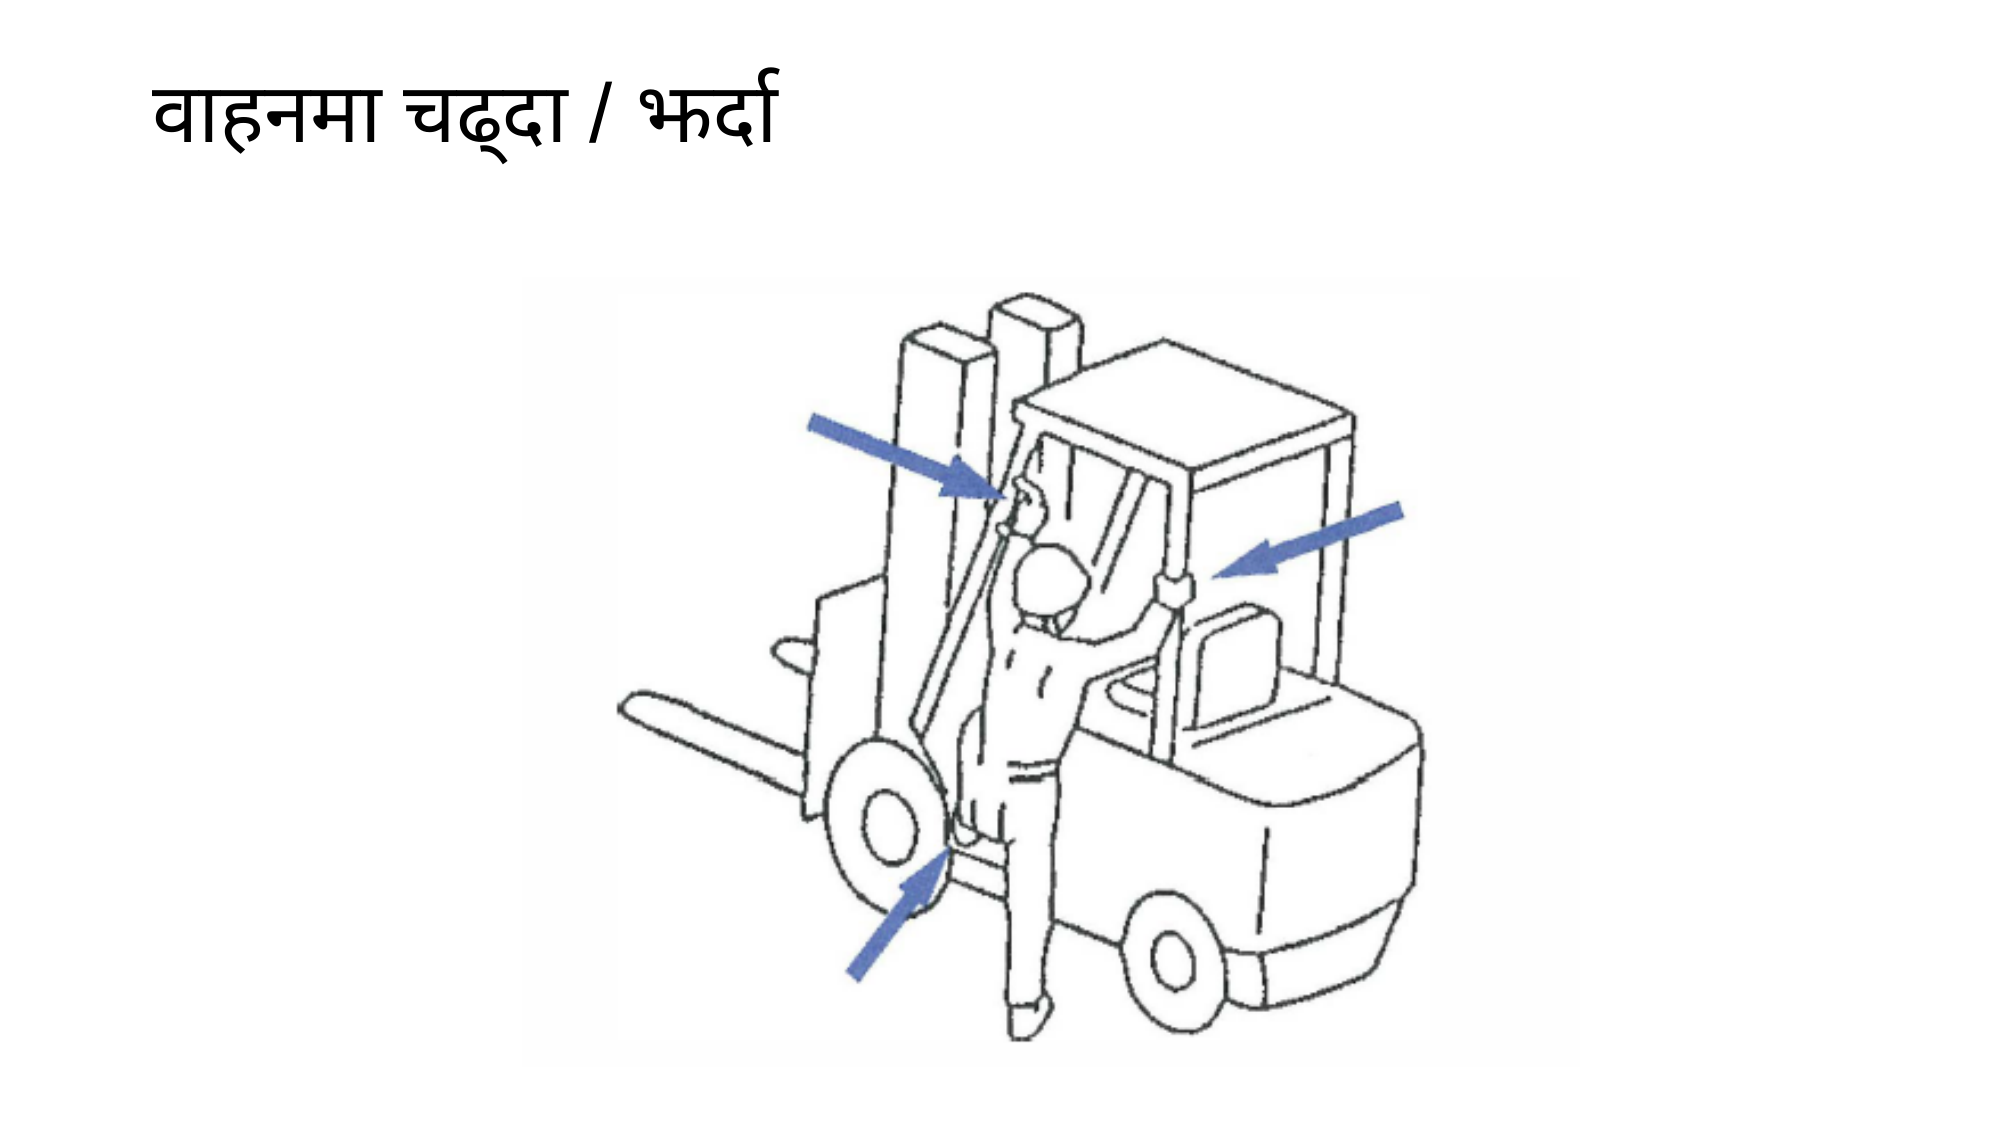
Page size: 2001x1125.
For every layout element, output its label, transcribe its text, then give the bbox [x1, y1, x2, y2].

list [522, 277, 1580, 1067]
title वाहनमा चढ्दा / झर्दा [137, 0, 1863, 218]
